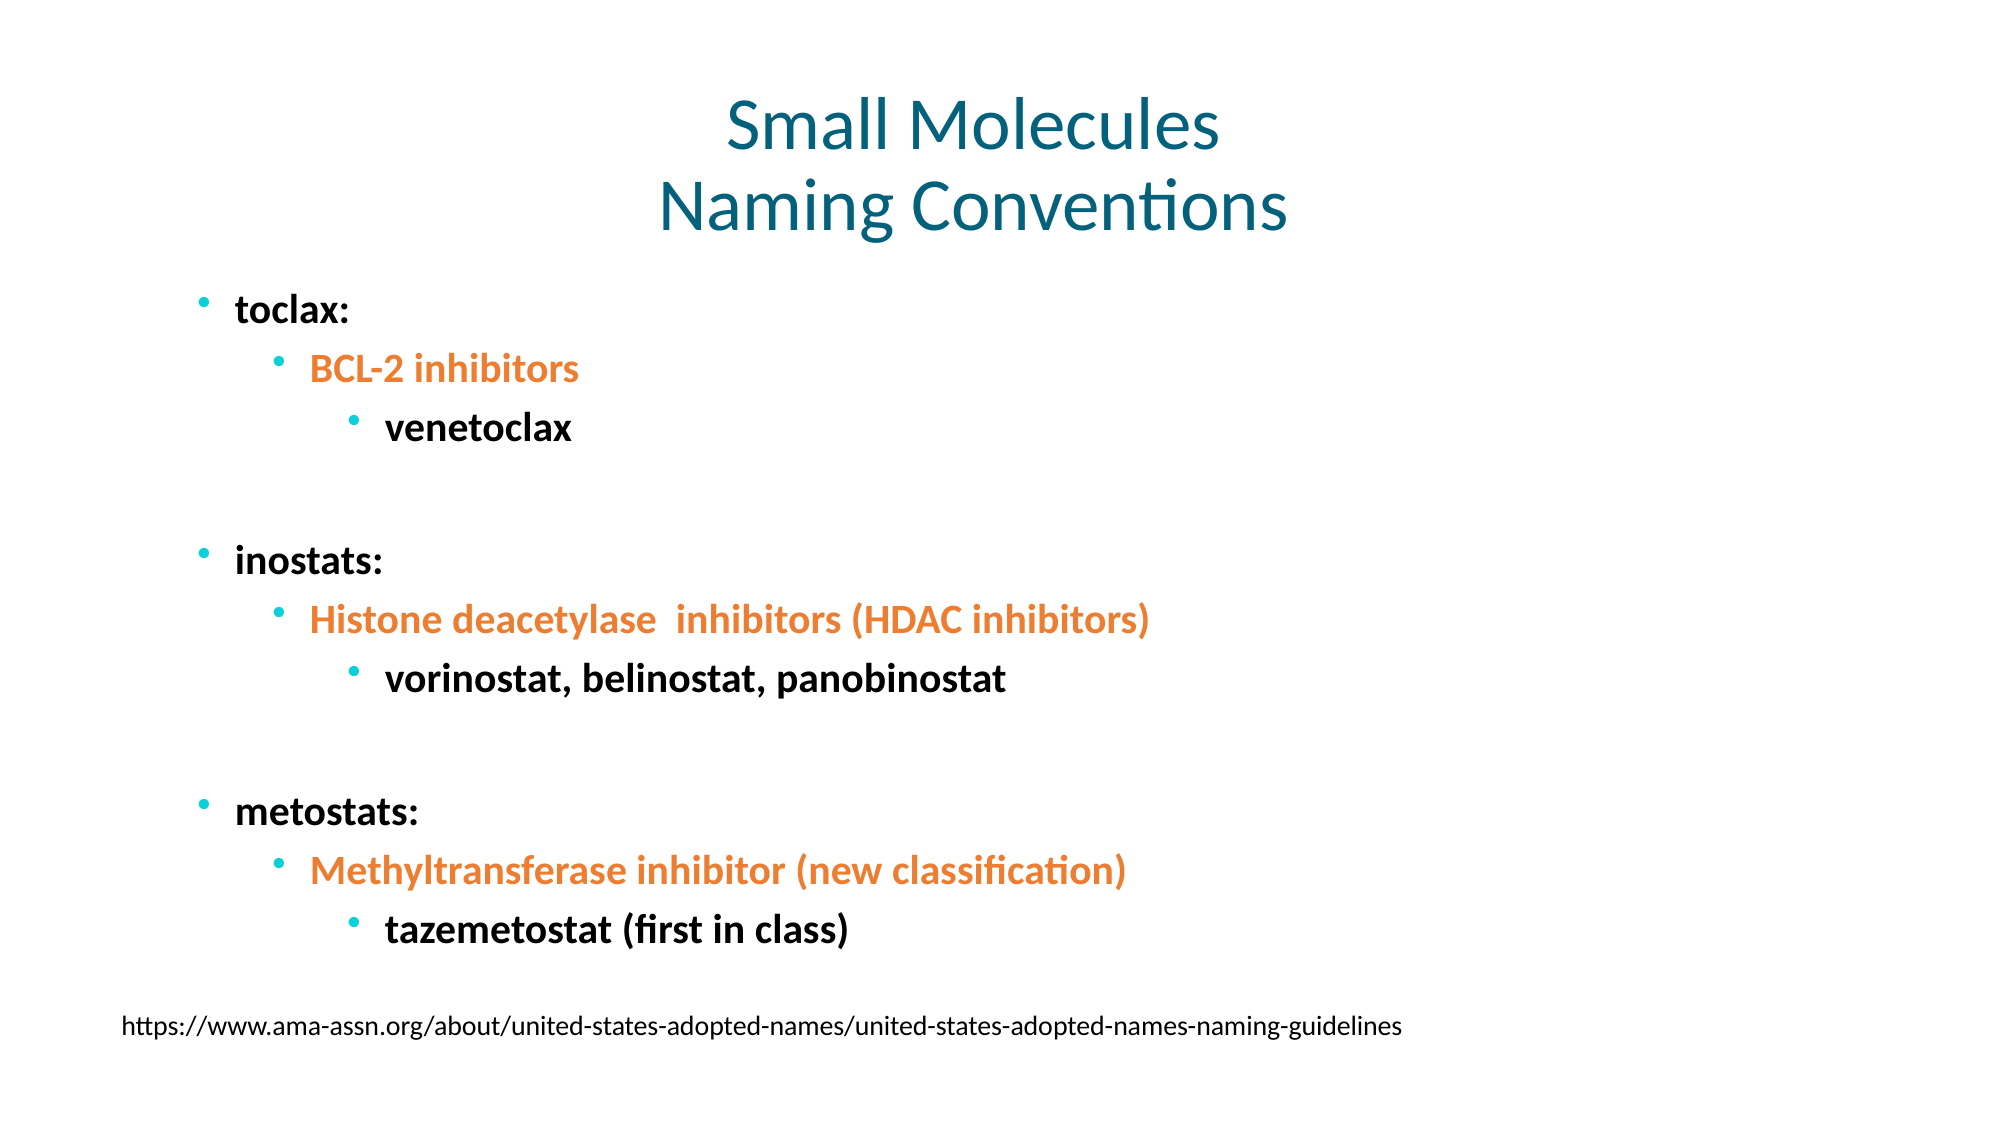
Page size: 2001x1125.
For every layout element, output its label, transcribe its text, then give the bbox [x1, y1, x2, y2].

list toclax: BCL-2 inhibitors venetoclax inostats: Histone deacetylase inhibitors (HDAC inhibitors) vorinostat, belinostat, panobinostat metostats: Methyltransferase inhibitor (new classification) tazemetostat (first in class) [182, 212, 1715, 999]
title Small Molecules Naming Conventions [129, 66, 1818, 265]
text_box https://www.ama-assn.org/about/united-states-adopted-names/united-states-adopted-names-naming-guidelines [106, 999, 2000, 1049]
